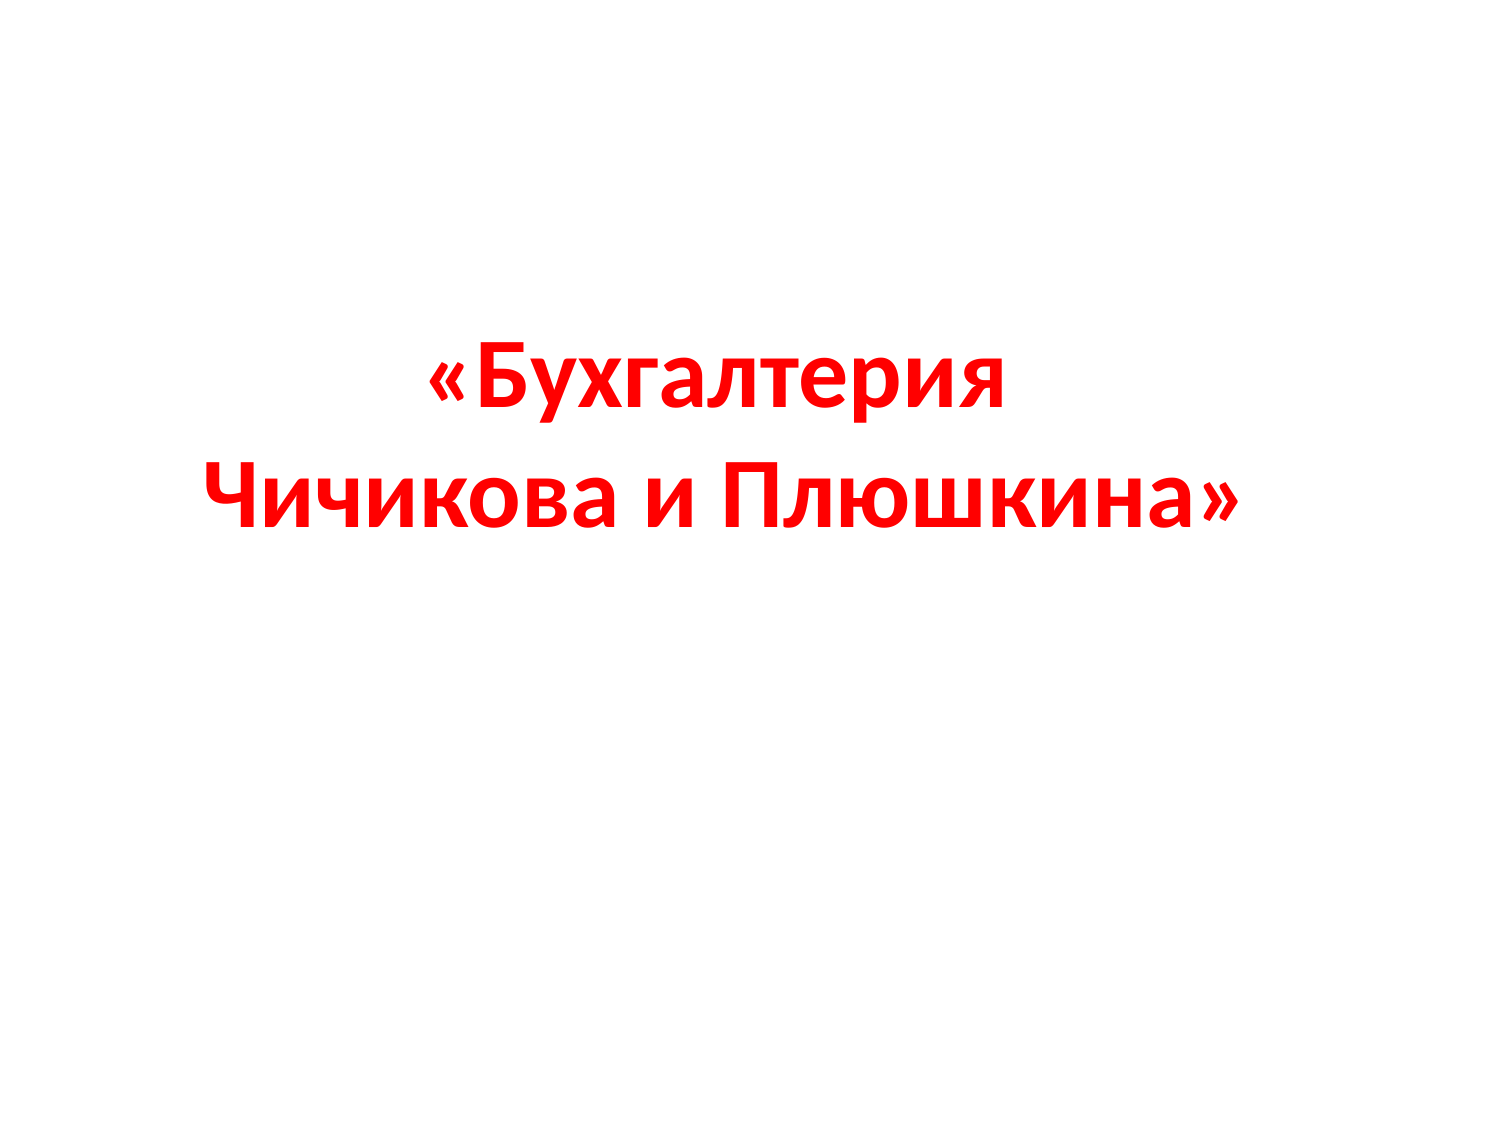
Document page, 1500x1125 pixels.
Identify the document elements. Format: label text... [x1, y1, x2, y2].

title «Бухгалтерия Чичикова и Плюшкина» [140, 175, 1313, 680]
